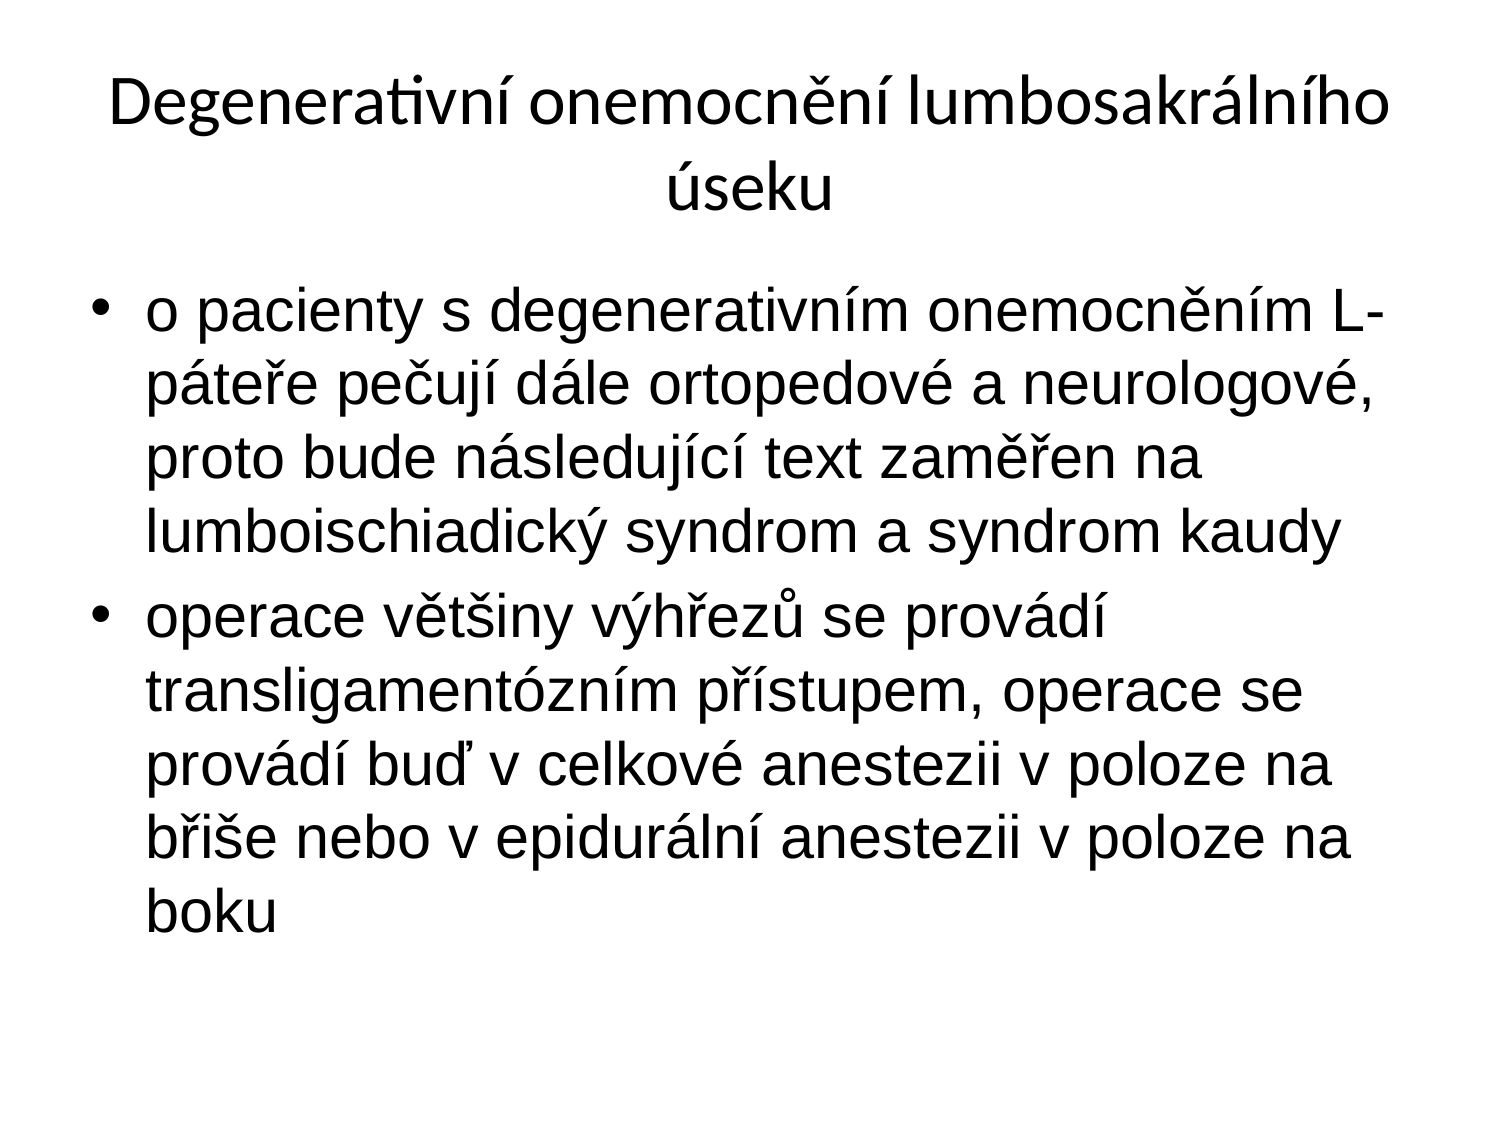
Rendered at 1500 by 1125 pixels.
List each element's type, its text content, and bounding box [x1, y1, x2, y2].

list o pacienty s degenerativním onemocněním L-páteře pečují dále ortopedové a neurologové, proto bude následující text zaměřen na lumboischiadický syndrom a syndrom kaudy operace většiny výhřezů se provádí transligamentózním přístupem, operace se provádí buď v celkové anestezii v poloze na břiše nebo v epidurální anestezii v poloze na boku [75, 262, 1425, 1005]
title Degenerativní onemocnění lumbosakrálního úseku [75, 45, 1425, 233]
